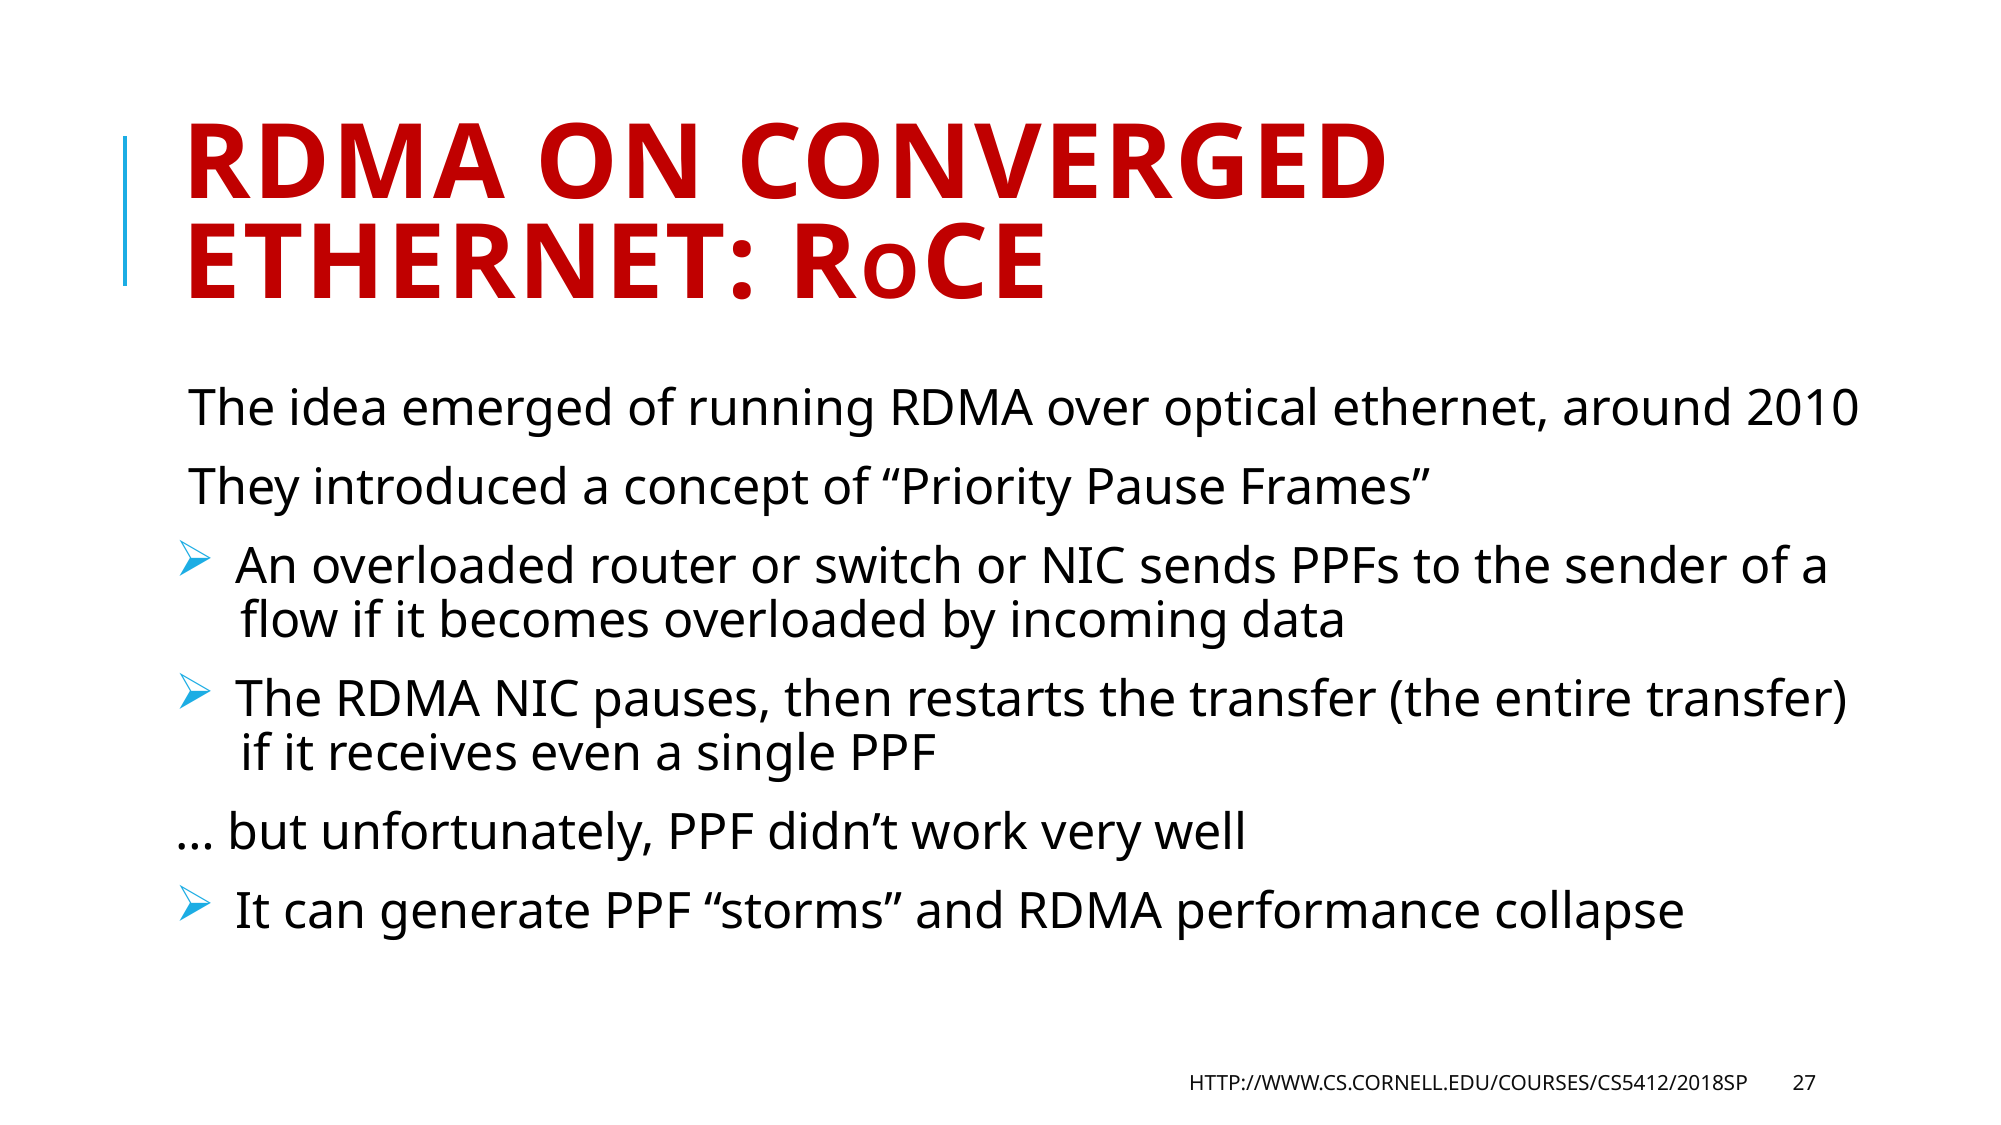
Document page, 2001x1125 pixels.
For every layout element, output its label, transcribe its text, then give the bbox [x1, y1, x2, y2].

footer http://www.cs.cornell.edu/courses/cs5412/2018sp [794, 1061, 1763, 1107]
title RDMA on Converged Ethernet: RoCE [168, 96, 1938, 342]
list The idea emerged of running RDMA over optical ethernet, around 2010 They introduced a concept of “Priority Pause Frames” An overloaded router or switch or NIC sends PPFs to the sender of a flow if it becomes overloaded by incoming data The RDMA NIC pauses, then restarts the transfer (the entire transfer) if it receives even a single PPF … but unfortunately, PPF didn’t work very well It can generate PPF “storms” and RDMA performance collapse [168, 375, 1938, 1035]
slide_number 27 [1777, 1061, 1938, 1107]
